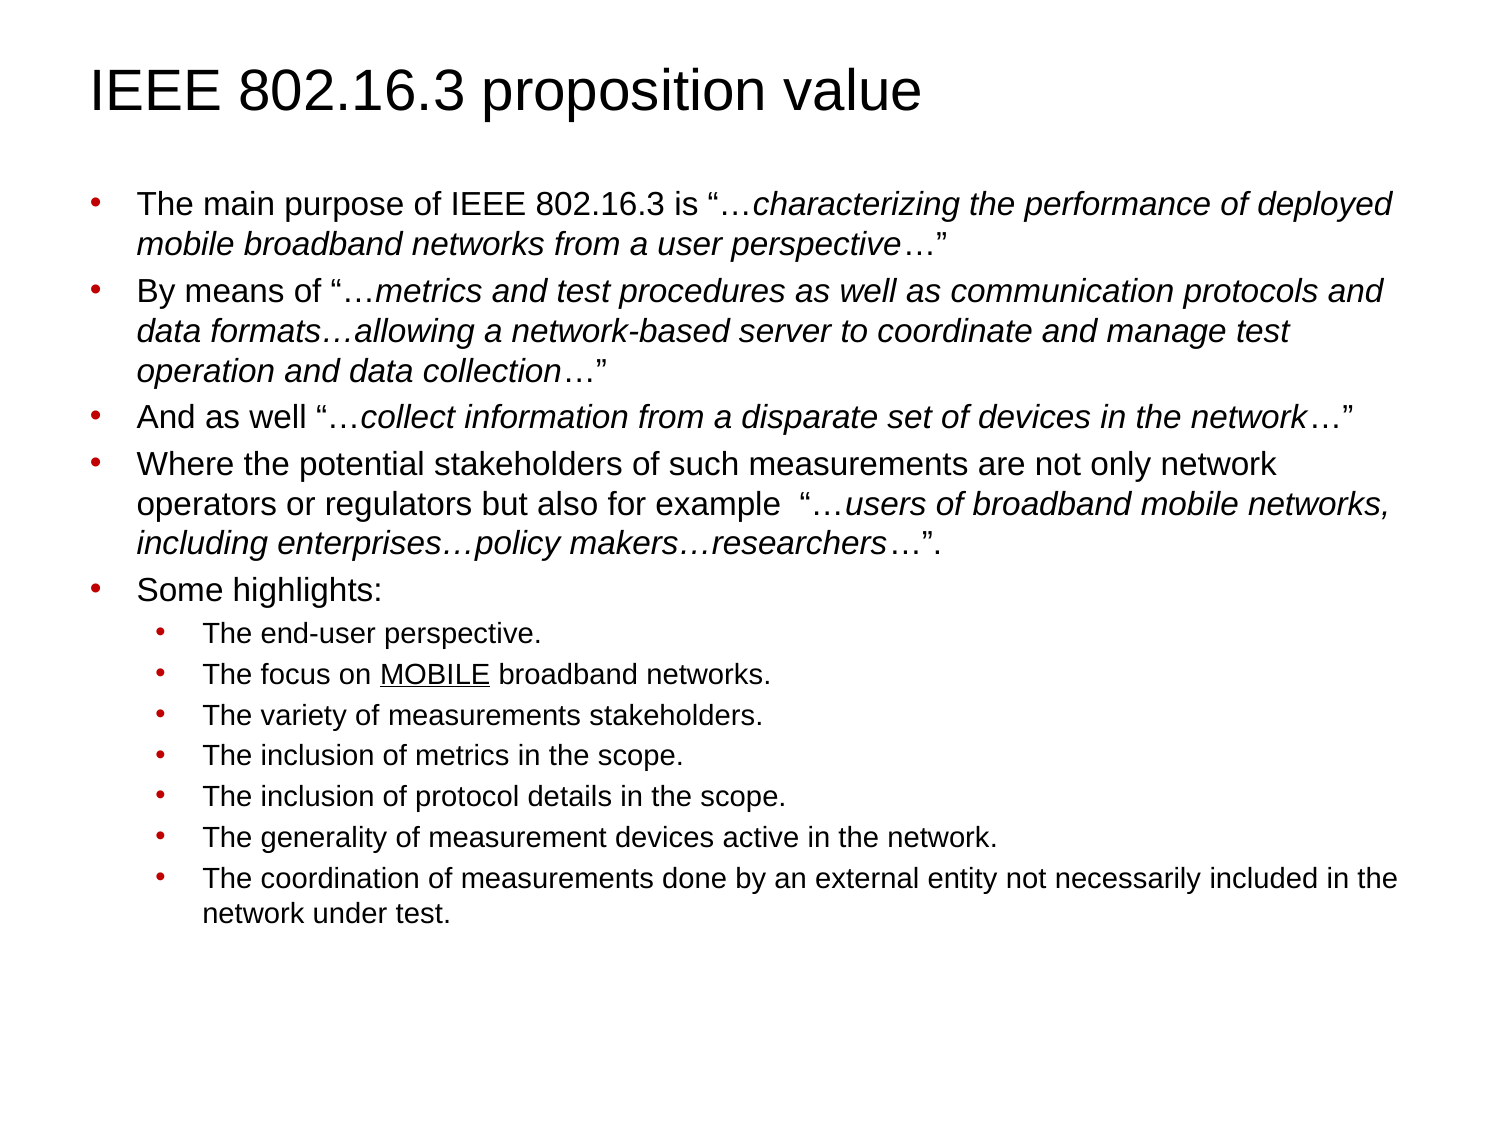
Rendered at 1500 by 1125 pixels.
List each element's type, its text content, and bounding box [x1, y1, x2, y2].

title IEEE 802.16.3 proposition value [75, 45, 1425, 174]
list The main purpose of IEEE 802.16.3 is “…characterizing the performance of deployed mobile broadband networks from a user perspective…” By means of “…metrics and test procedures as well as communication protocols and data formats…allowing a network-based server to coordinate and manage test operation and data collection…” And as well “…collect information from a disparate set of devices in the network…” Where the potential stakeholders of such measurements are not only network operators or regulators but also for example “…users of broadband mobile networks, including enterprises…policy makers…researchers…”. Some highlights: The end-user perspective. The focus on MOBILE broadband networks. The variety of measurements stakeholders. The inclusion of metrics in the scope. The inclusion of protocol details in the scope. The generality of measurement devices active in the network. The coordination of measurements done by an external entity not necessarily included in the network under test. [75, 174, 1425, 988]
